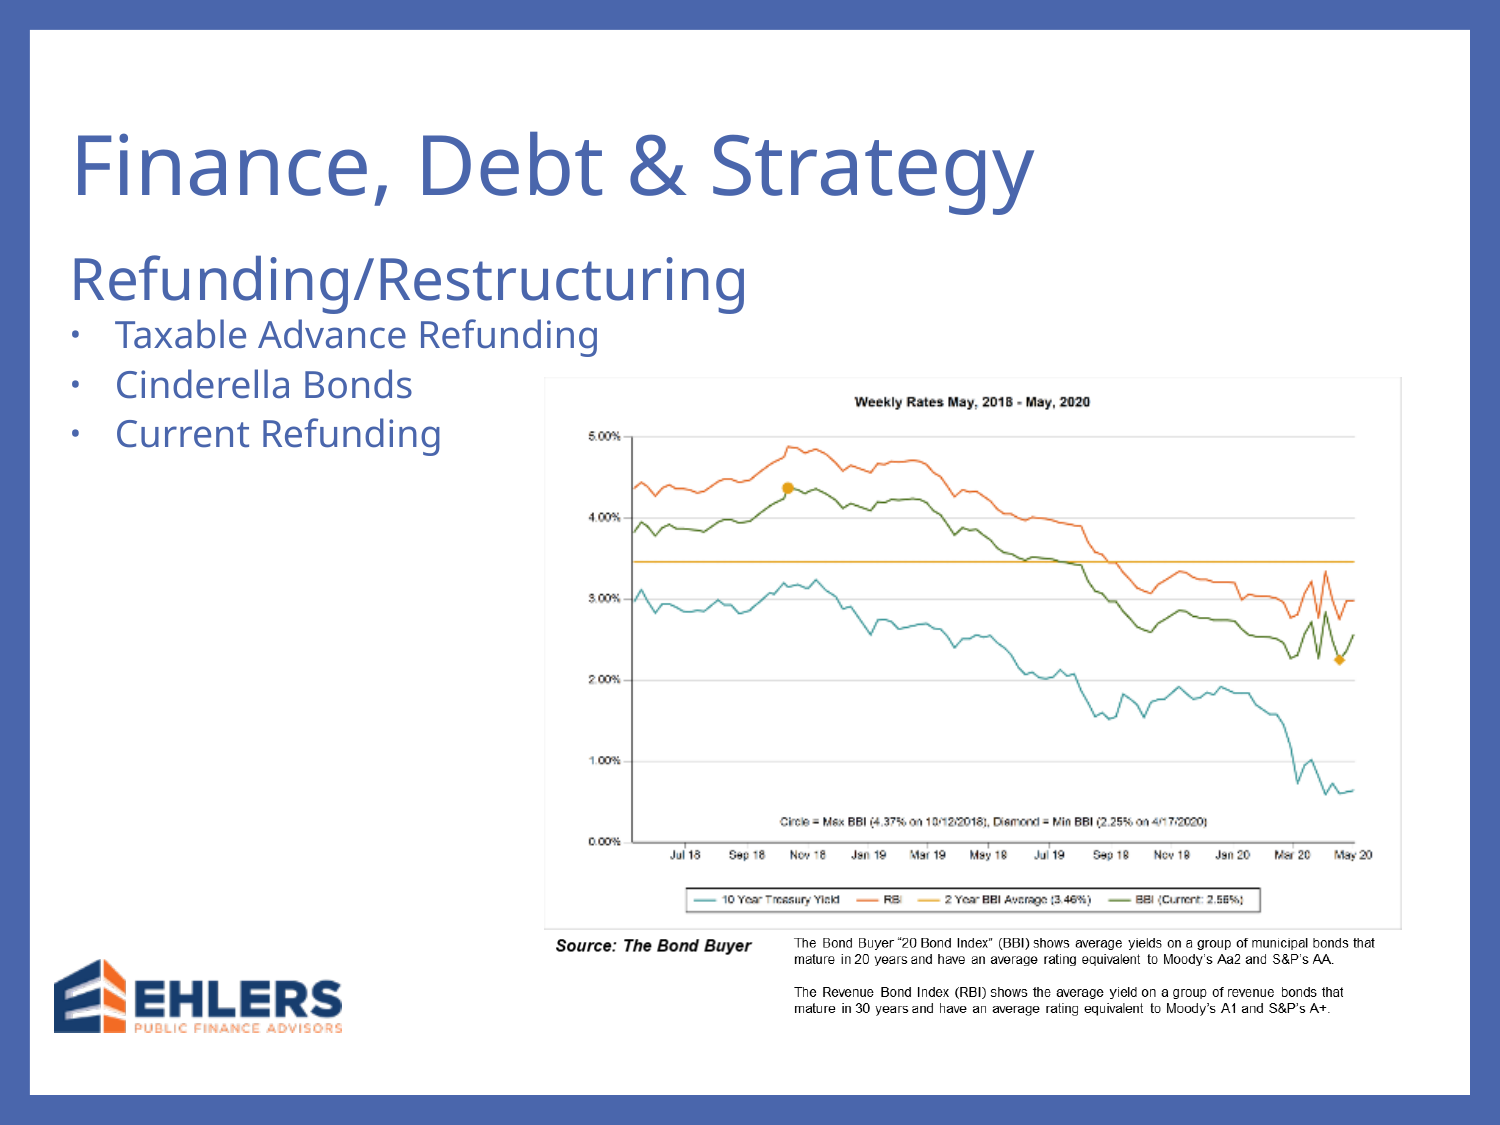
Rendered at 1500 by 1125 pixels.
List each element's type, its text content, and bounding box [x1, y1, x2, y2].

picture [544, 377, 1402, 975]
picture [785, 978, 1388, 1026]
list Refunding/Restructuring Taxable Advance Refunding Cinderella Bonds Current Refunding [54, 242, 1270, 905]
text_box Finance, Debt & Strategy [55, 99, 1443, 238]
picture [54, 959, 343, 1033]
